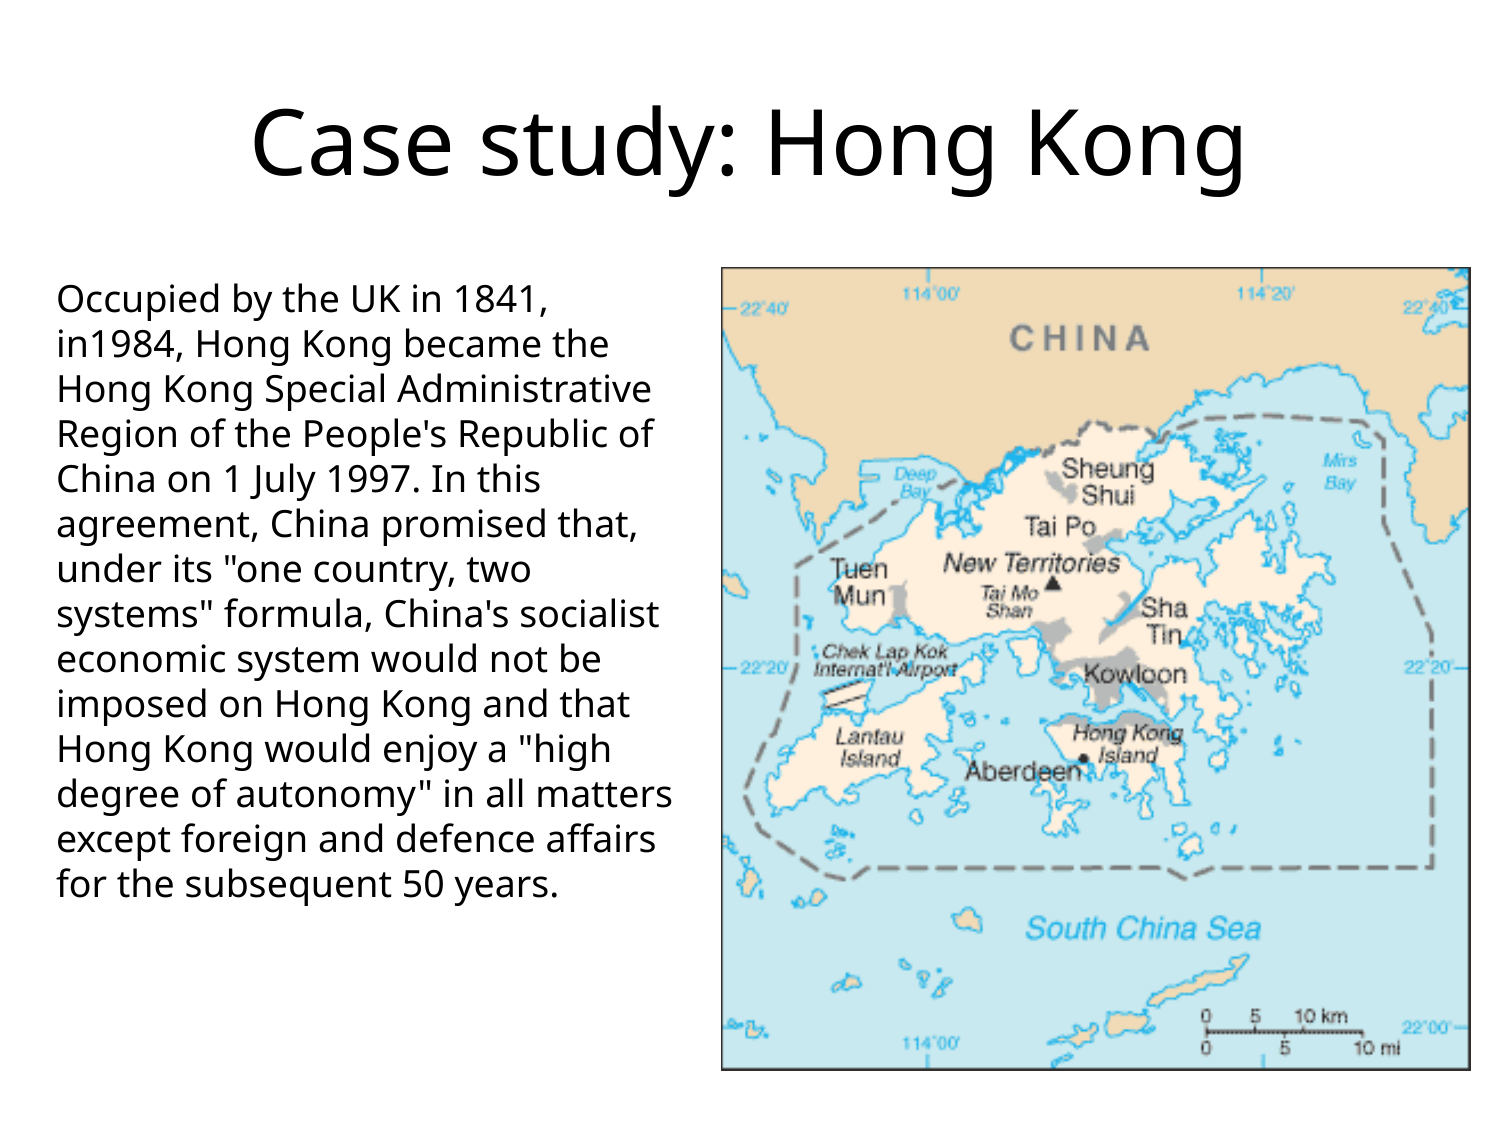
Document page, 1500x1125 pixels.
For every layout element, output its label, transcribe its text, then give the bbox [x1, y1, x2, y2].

title Case study: Hong Kong [75, 45, 1425, 233]
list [721, 266, 1471, 1071]
text_box Occupied by the UK in 1841, in1984, Hong Kong became the Hong Kong Special Administrative Region of the People's Republic of China on 1 July 1997. In this agreement, China promised that, under its "one country, two systems" formula, China's socialist economic system would not be imposed on Hong Kong and that Hong Kong would enjoy a "high degree of autonomy" in all matters except foreign and defence affairs for the subsequent 50 years. [41, 267, 691, 912]
